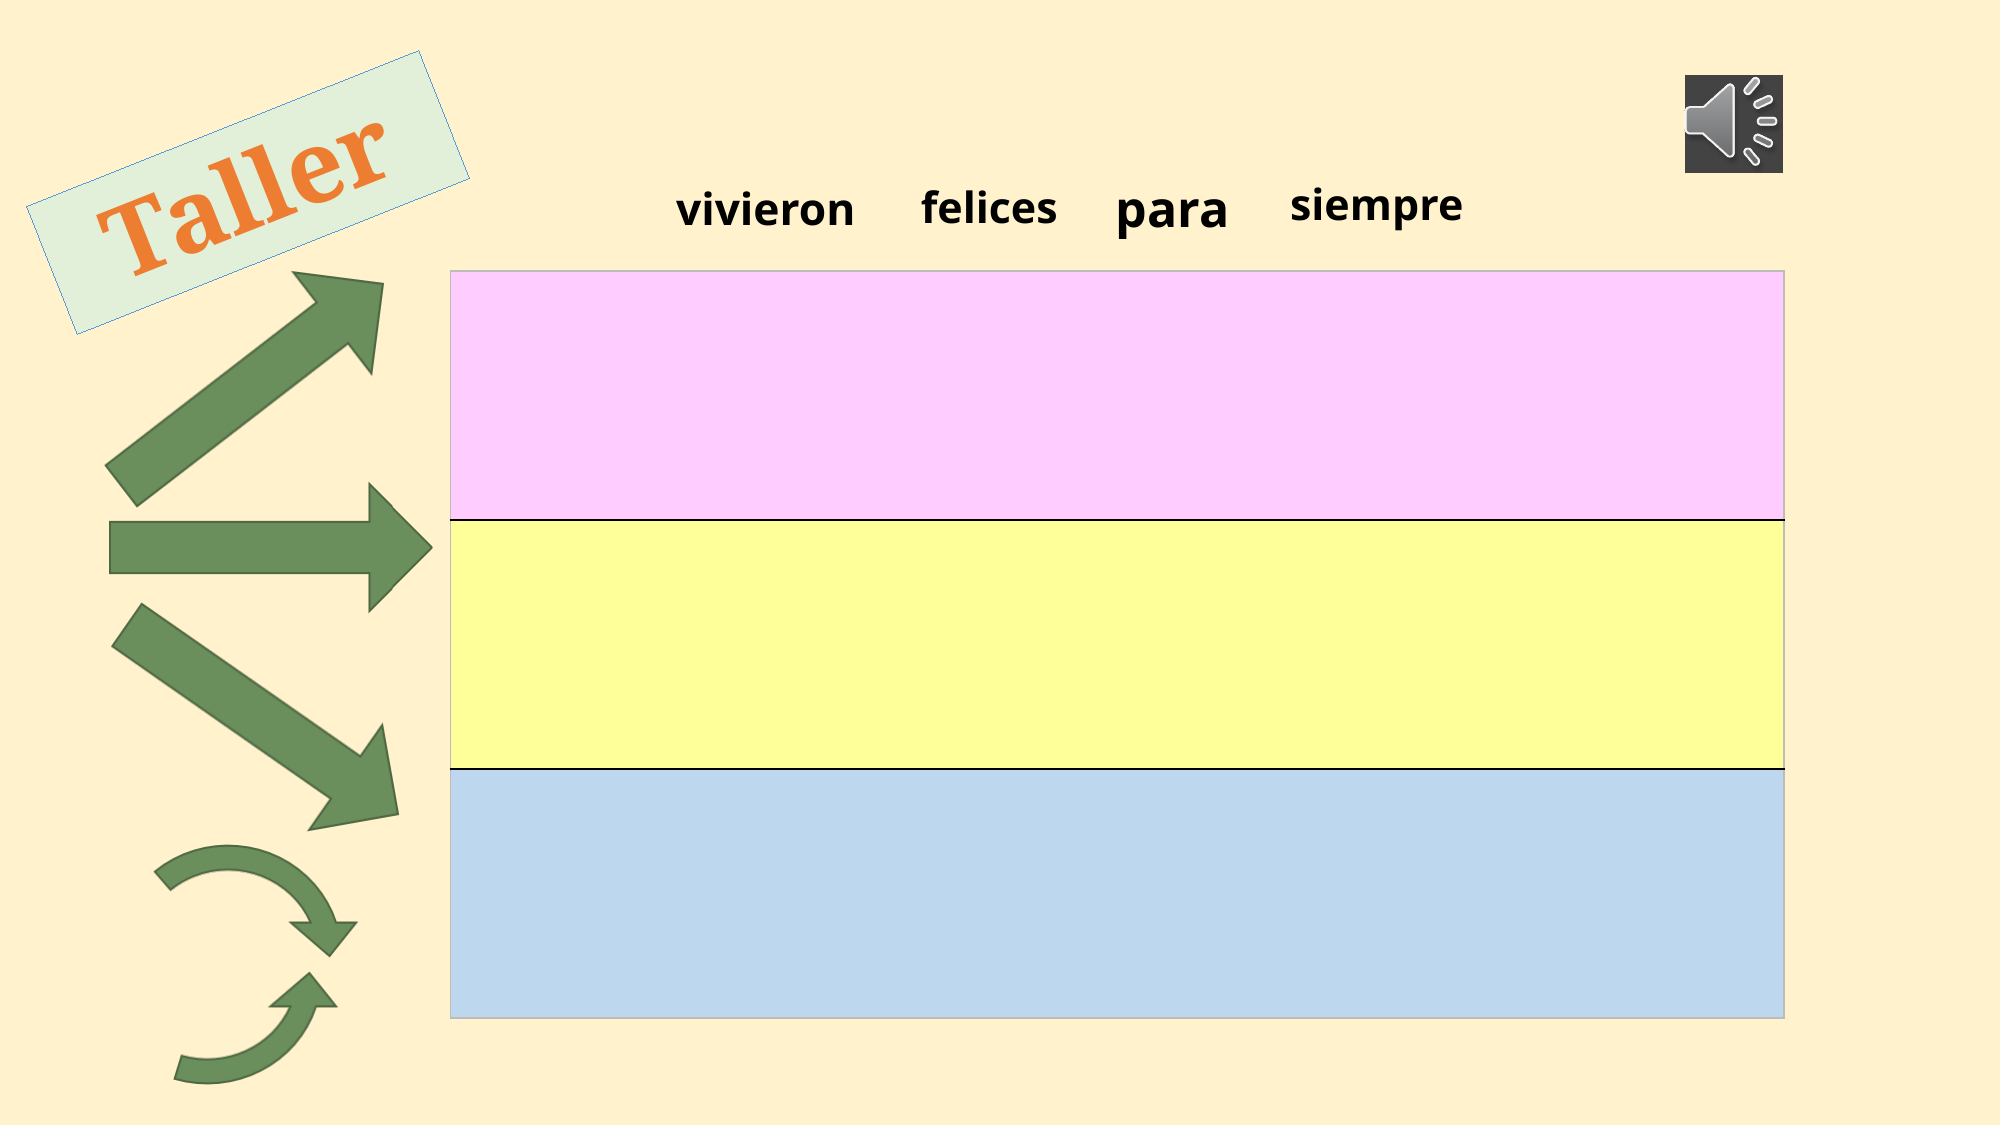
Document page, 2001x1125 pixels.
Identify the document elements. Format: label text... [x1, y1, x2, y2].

picture [173, 971, 339, 1085]
text_box vivieron [653, 174, 879, 281]
table_cell [451, 770, 1783, 1017]
text_box siempre [1266, 171, 1488, 278]
text_box para [1099, 171, 1246, 278]
table_header [451, 272, 1783, 519]
text_box felices [899, 174, 1080, 281]
picture [104, 270, 433, 832]
picture [1683, 74, 1784, 175]
text_box Taller [26, 50, 470, 335]
table_cell [451, 521, 1783, 768]
picture [152, 844, 360, 958]
